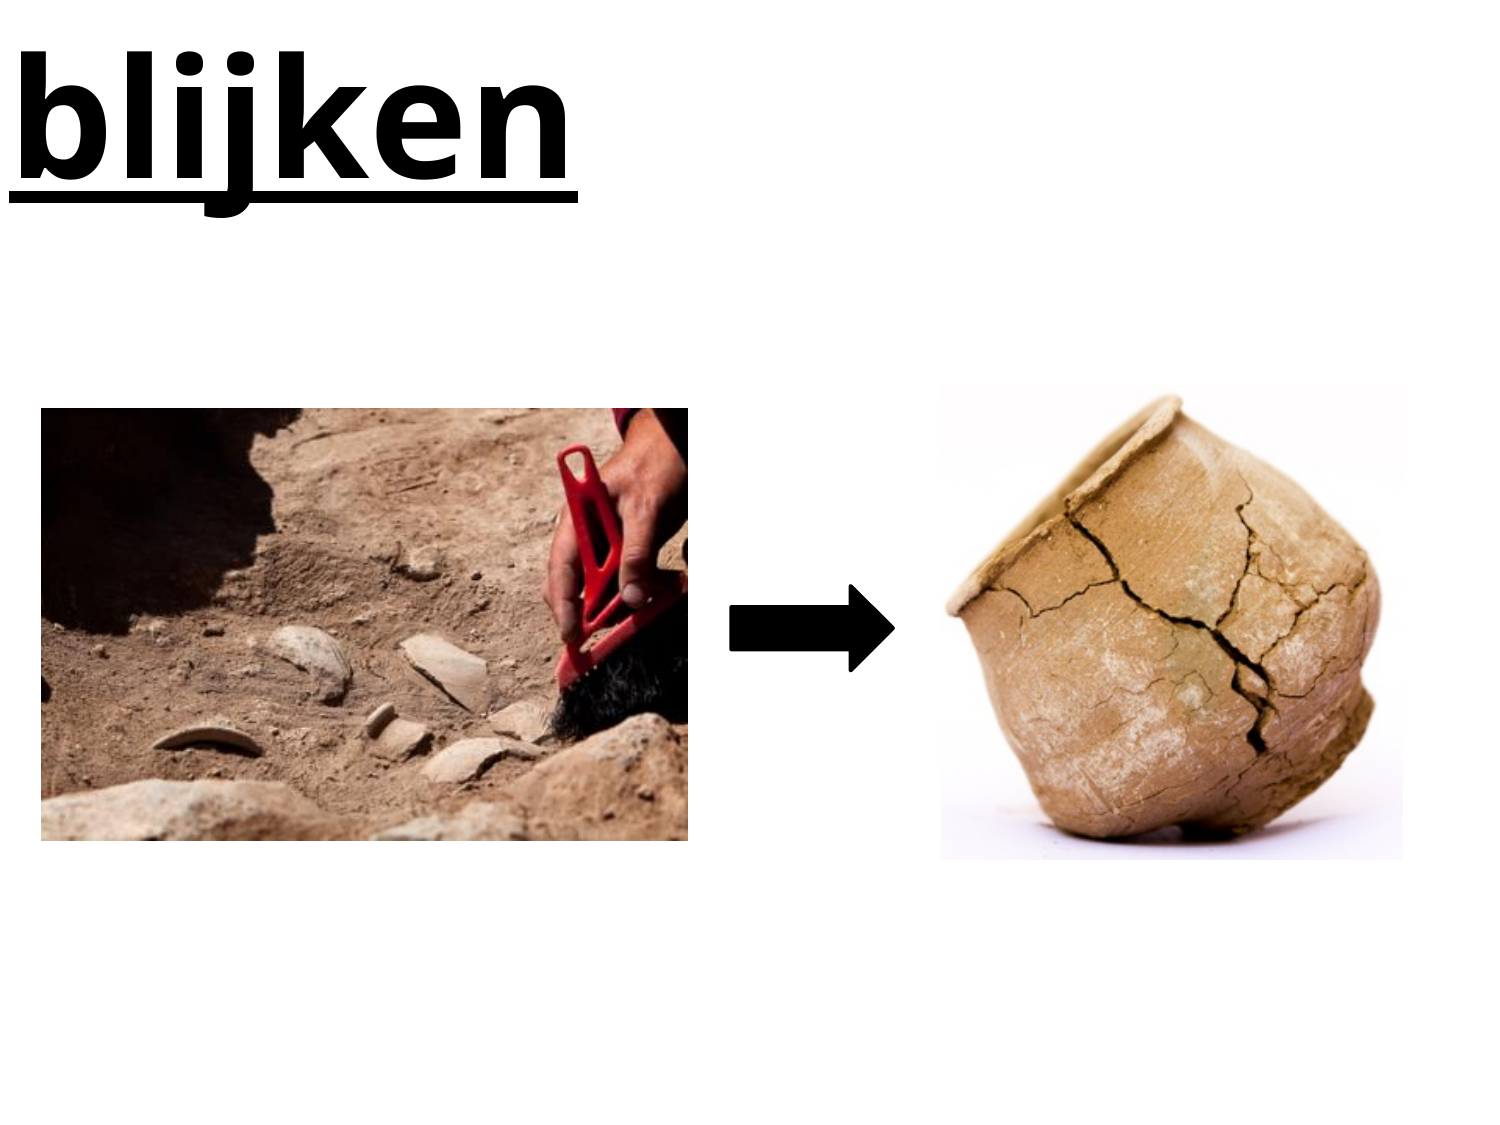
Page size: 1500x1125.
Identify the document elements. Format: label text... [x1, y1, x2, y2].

text_box blijken [0, 4, 1500, 219]
picture [40, 408, 688, 842]
picture [941, 385, 1403, 860]
text_box [729, 584, 895, 673]
